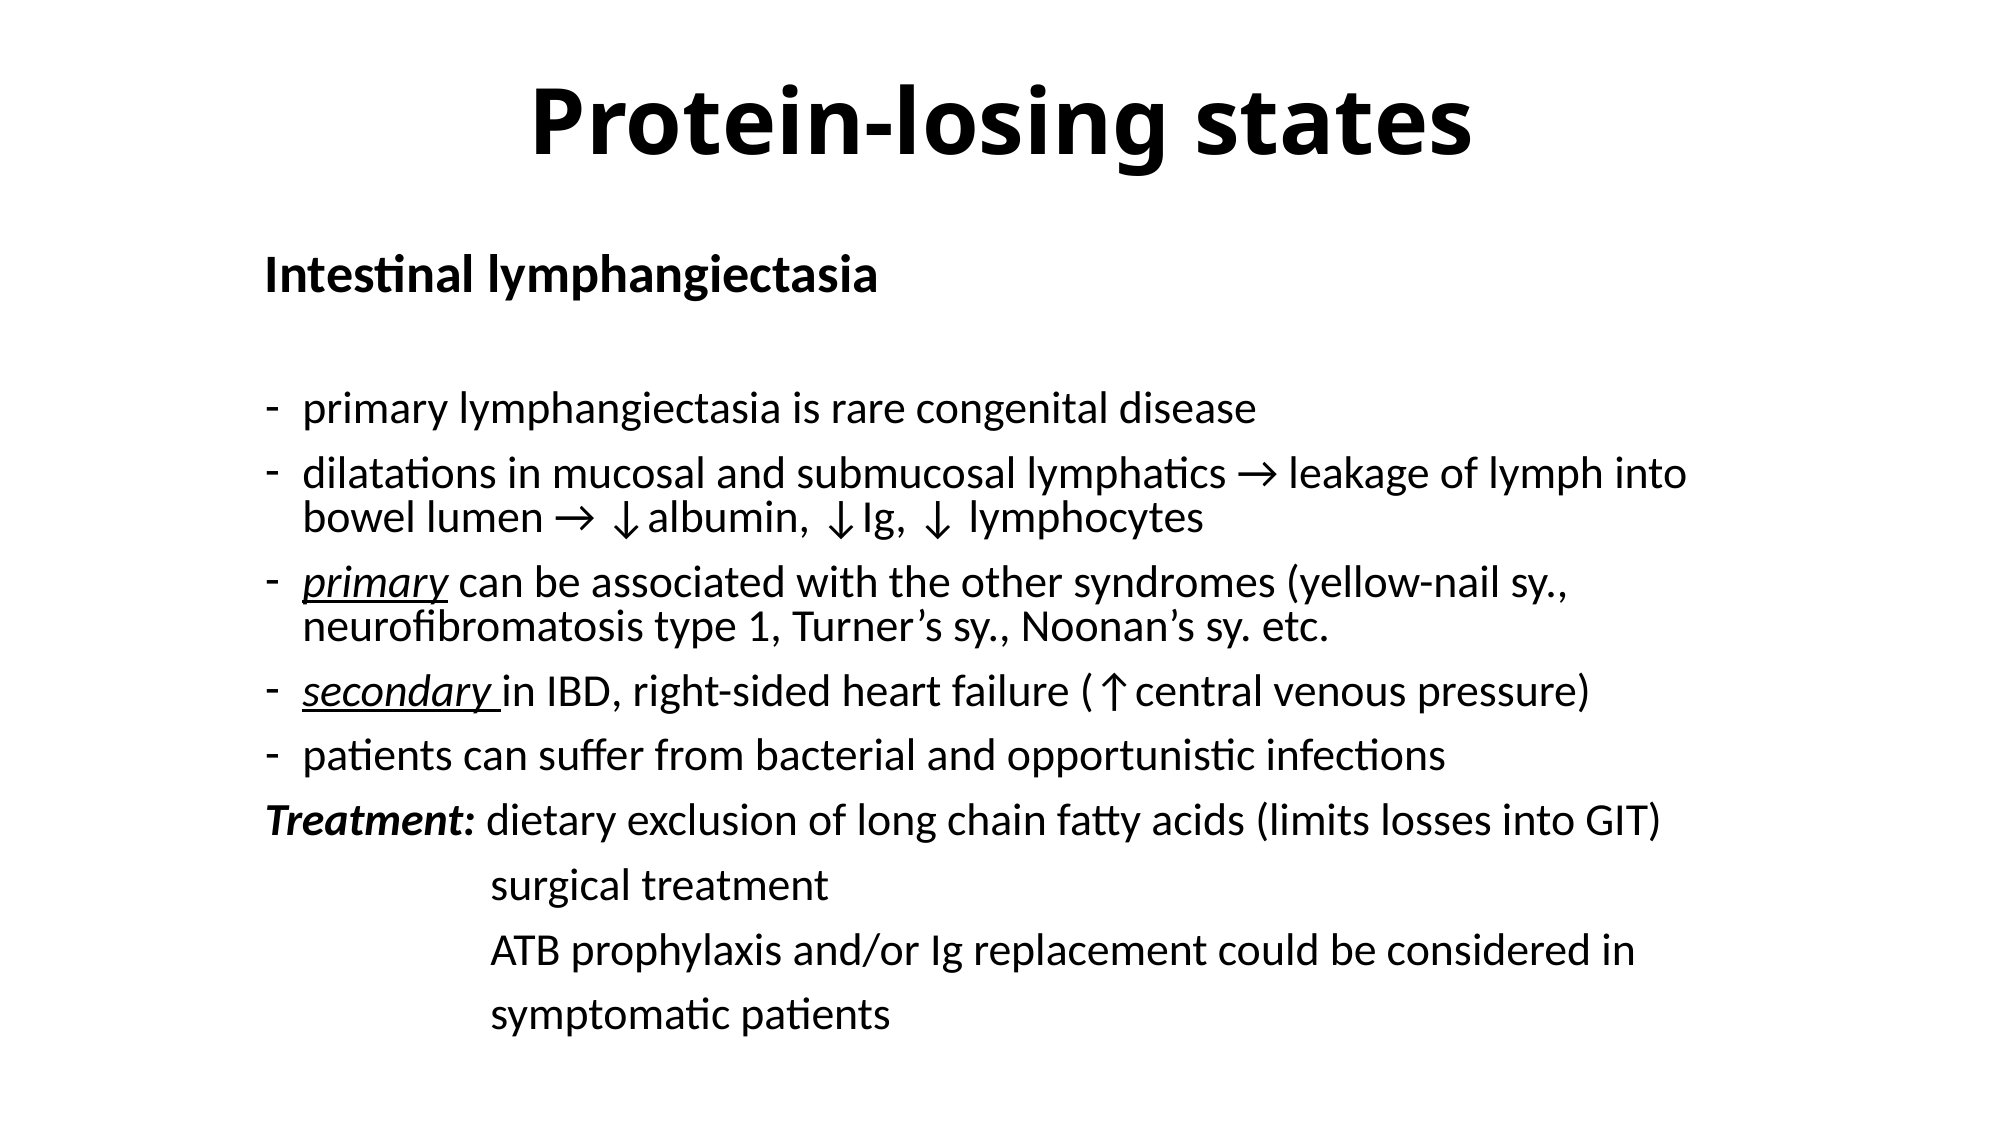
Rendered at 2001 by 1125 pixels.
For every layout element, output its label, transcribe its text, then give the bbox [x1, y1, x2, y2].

title Protein-losing states [326, 30, 1677, 219]
list Intestinal lymphangiectasia primary lymphangiectasia is rare congenital disease dilatations in mucosal and submucosal lymphatics → leakage of lymph into bowel lumen → ↓albumin, ↓Ig, ↓ lymphocytes primary can be associated with the other syndromes (yellow-nail sy., neurofibromatosis type 1, Turner’s sy., Noonan’s sy. etc. secondary in IBD, right-sided heart failure (↑central venous pressure) patients can suffer from bacterial and opportunistic infections Treatment: dietary exclusion of long chain fatty acids (limits losses into GIT) surgical treatment ATB prophylaxis and/or Ig replacement could be considered in symptomatic patients [249, 243, 1750, 1059]
